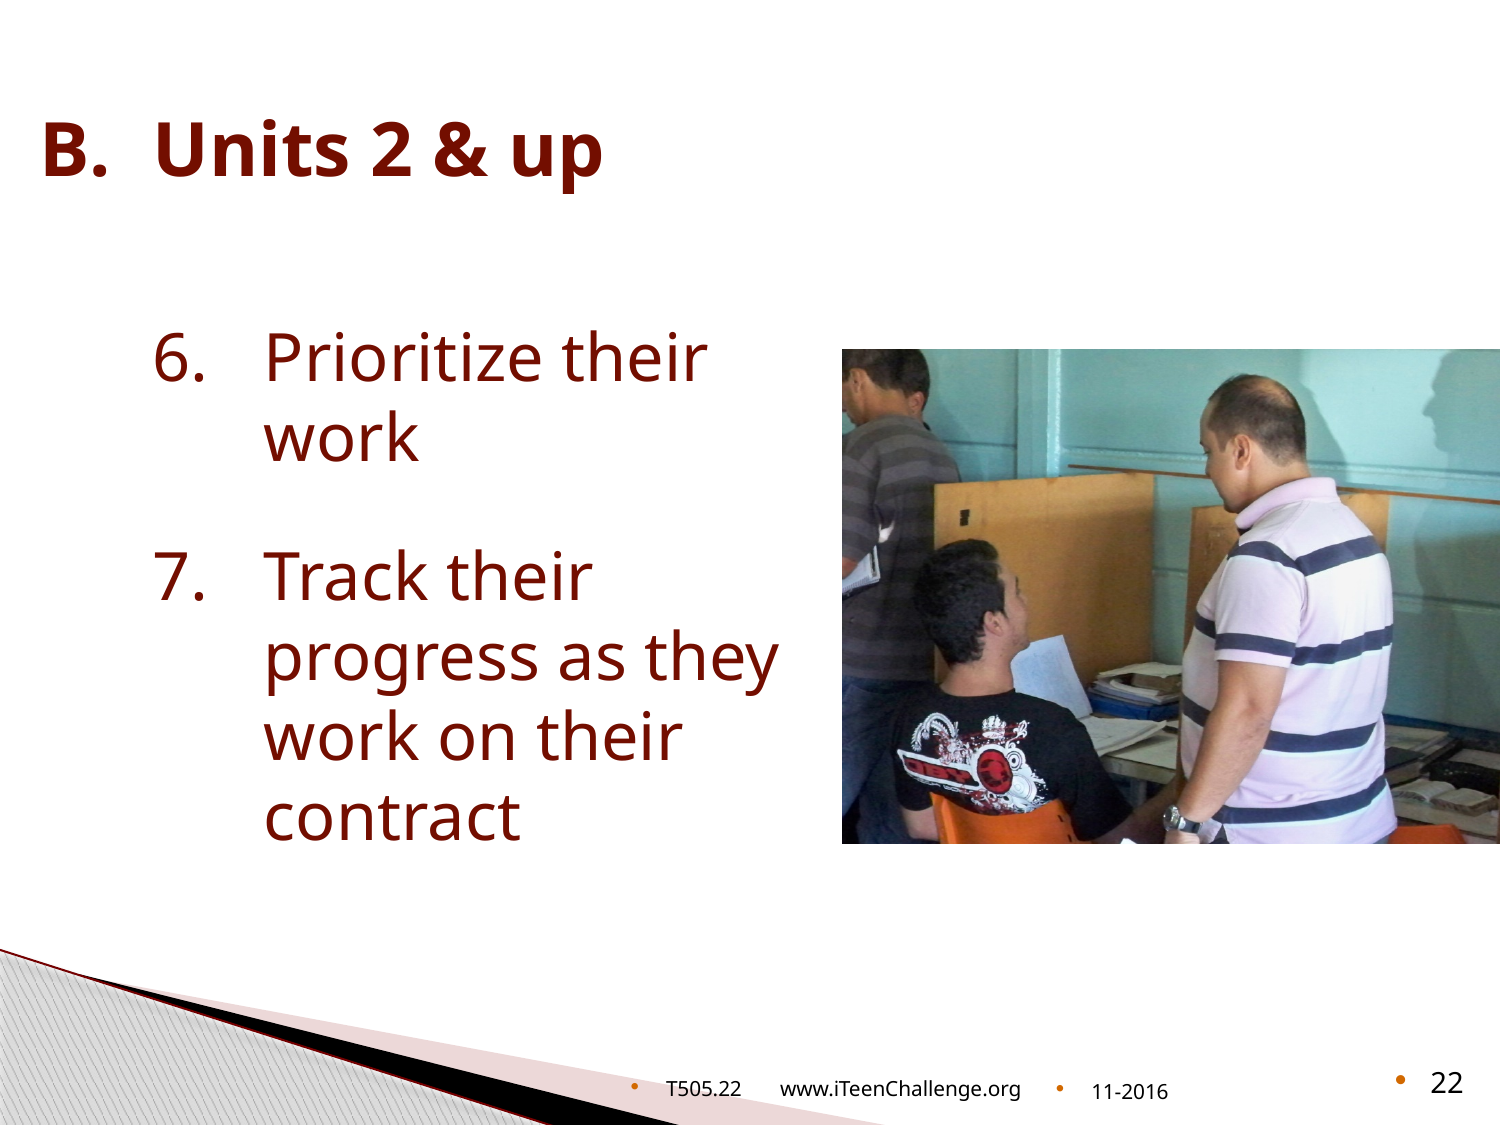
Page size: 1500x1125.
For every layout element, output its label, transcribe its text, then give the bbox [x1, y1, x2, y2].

slide_number 22 [1362, 1051, 1479, 1112]
slide_number 11-2016 [1042, 1051, 1356, 1112]
list 6. Prioritize their work 7. Track their progress as they work on their contract [137, 307, 813, 1050]
picture [842, 349, 1500, 844]
title B. Units 2 & up [24, 29, 1375, 263]
footer T505.22 www.iTeenChallenge.org [412, 1051, 1042, 1112]
